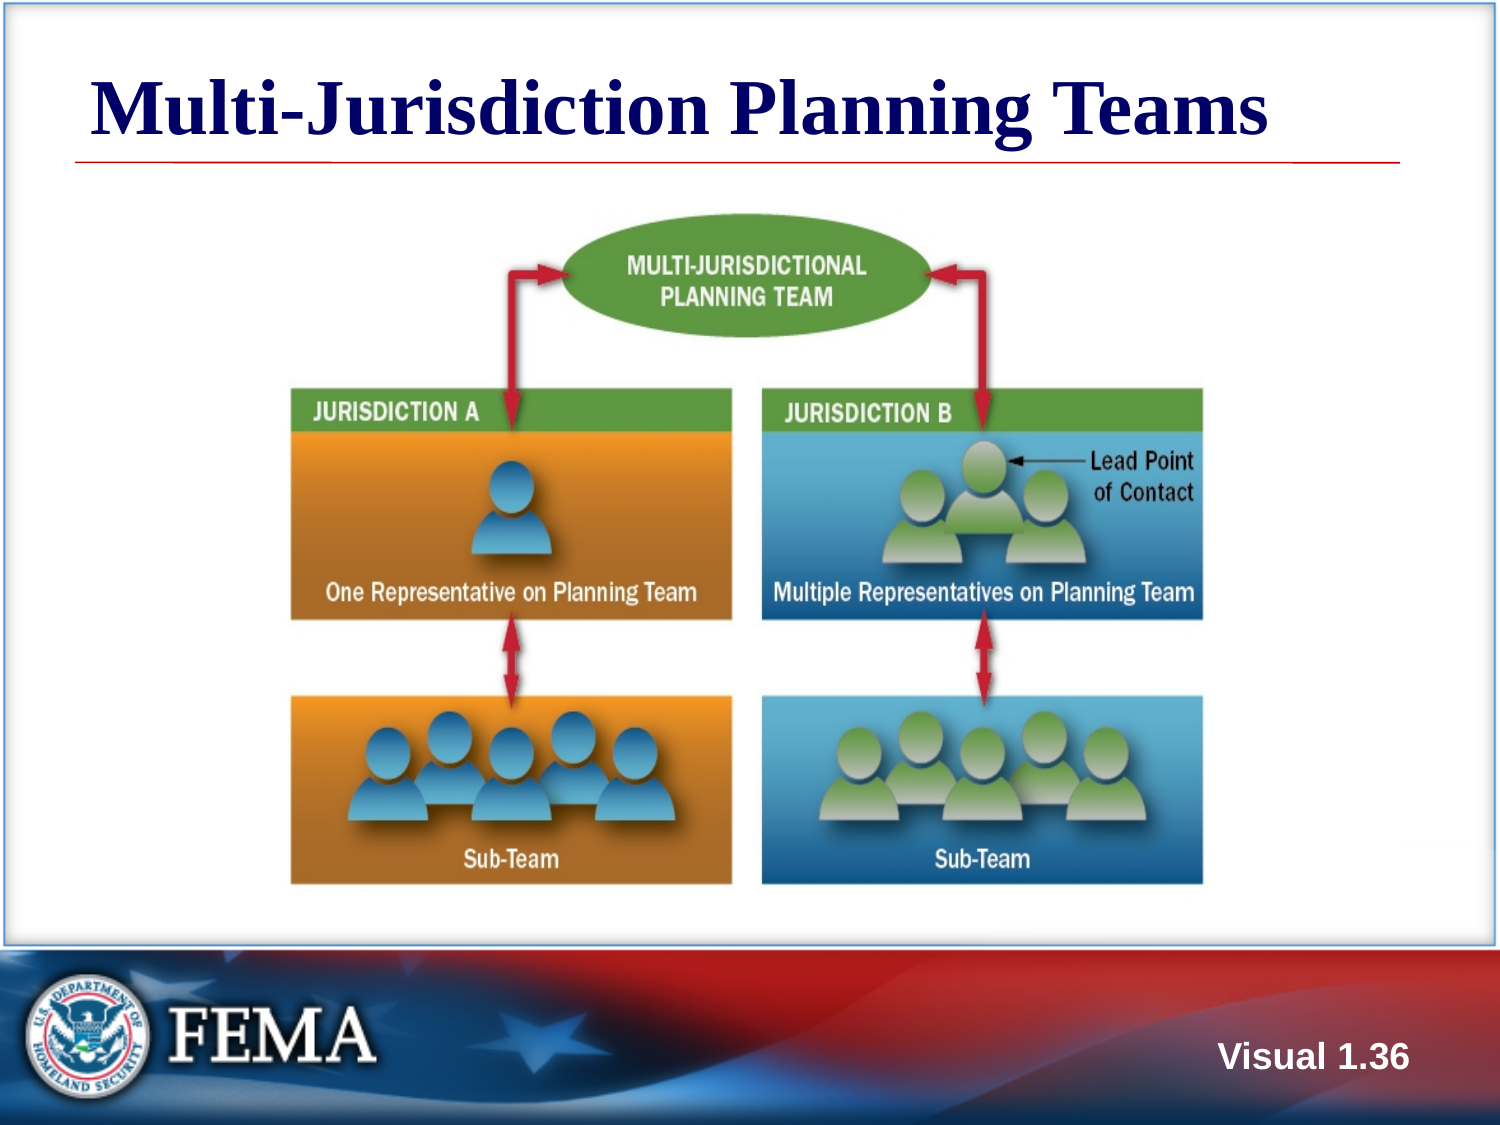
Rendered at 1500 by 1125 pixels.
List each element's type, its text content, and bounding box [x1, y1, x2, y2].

picture [0, 0, 1500, 1125]
title Multi-Jurisdiction Planning Teams [74, 49, 1426, 156]
